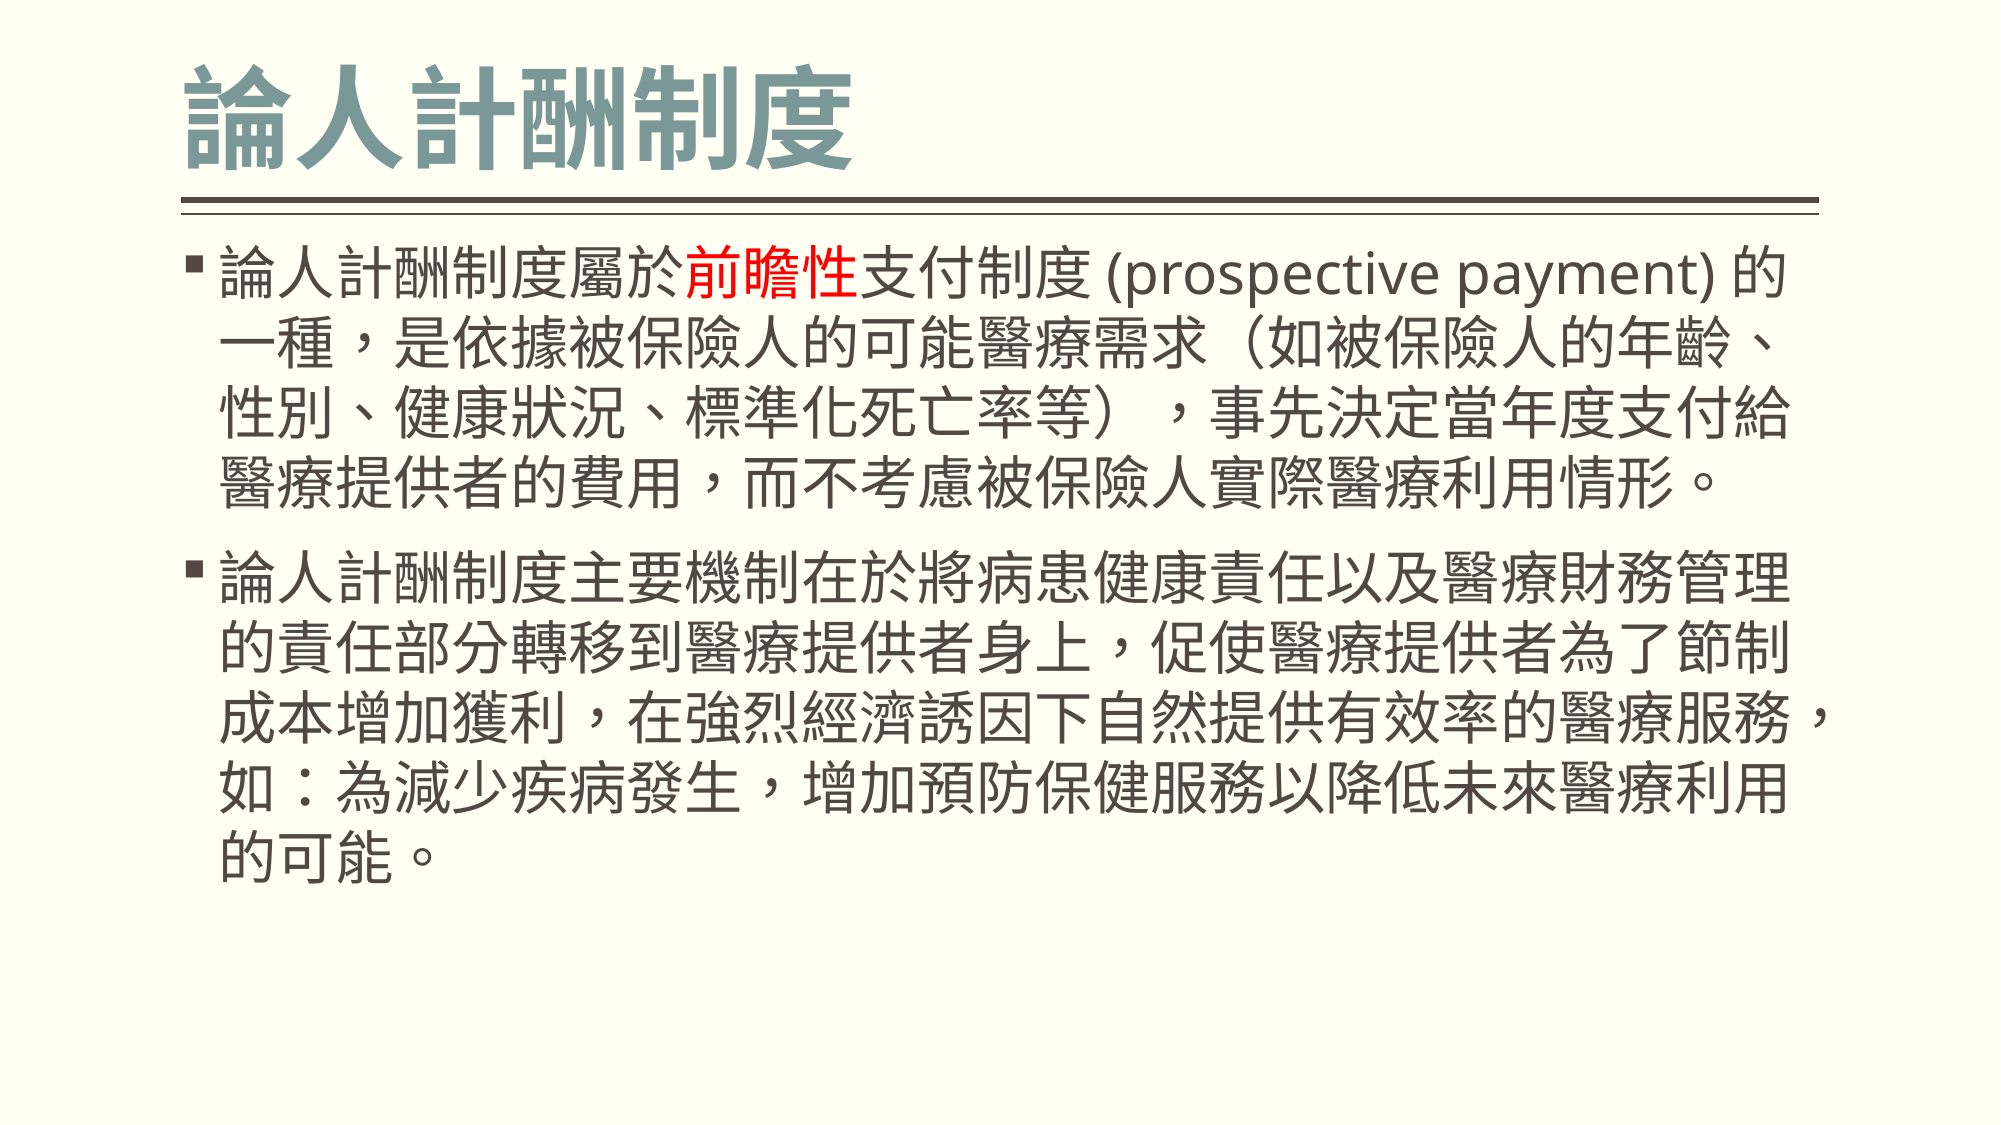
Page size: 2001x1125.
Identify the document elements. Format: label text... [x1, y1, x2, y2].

title 論人計酬制度 [181, 12, 1819, 193]
list 論人計酬制度屬於前瞻性支付制度(prospective payment)的一種，是依據被保險人的可能醫療需求（如被保險人的年齡、性別、健康狀況、標準化死亡率等），事先決定當年度支付給醫療提供者的費用，而不考慮被保險人實際醫療利用情形。 論人計酬制度主要機制在於將病患健康責任以及醫療財務管理的責任部分轉移到醫療提供者身上，促使醫療提供者為了節制成本增加獲利，在強烈經濟誘因下自然提供有效率的醫療服務，如：為減少疾病發生，增加預防保健服務以降低未來醫療利用的可能。 [181, 228, 1819, 1072]
